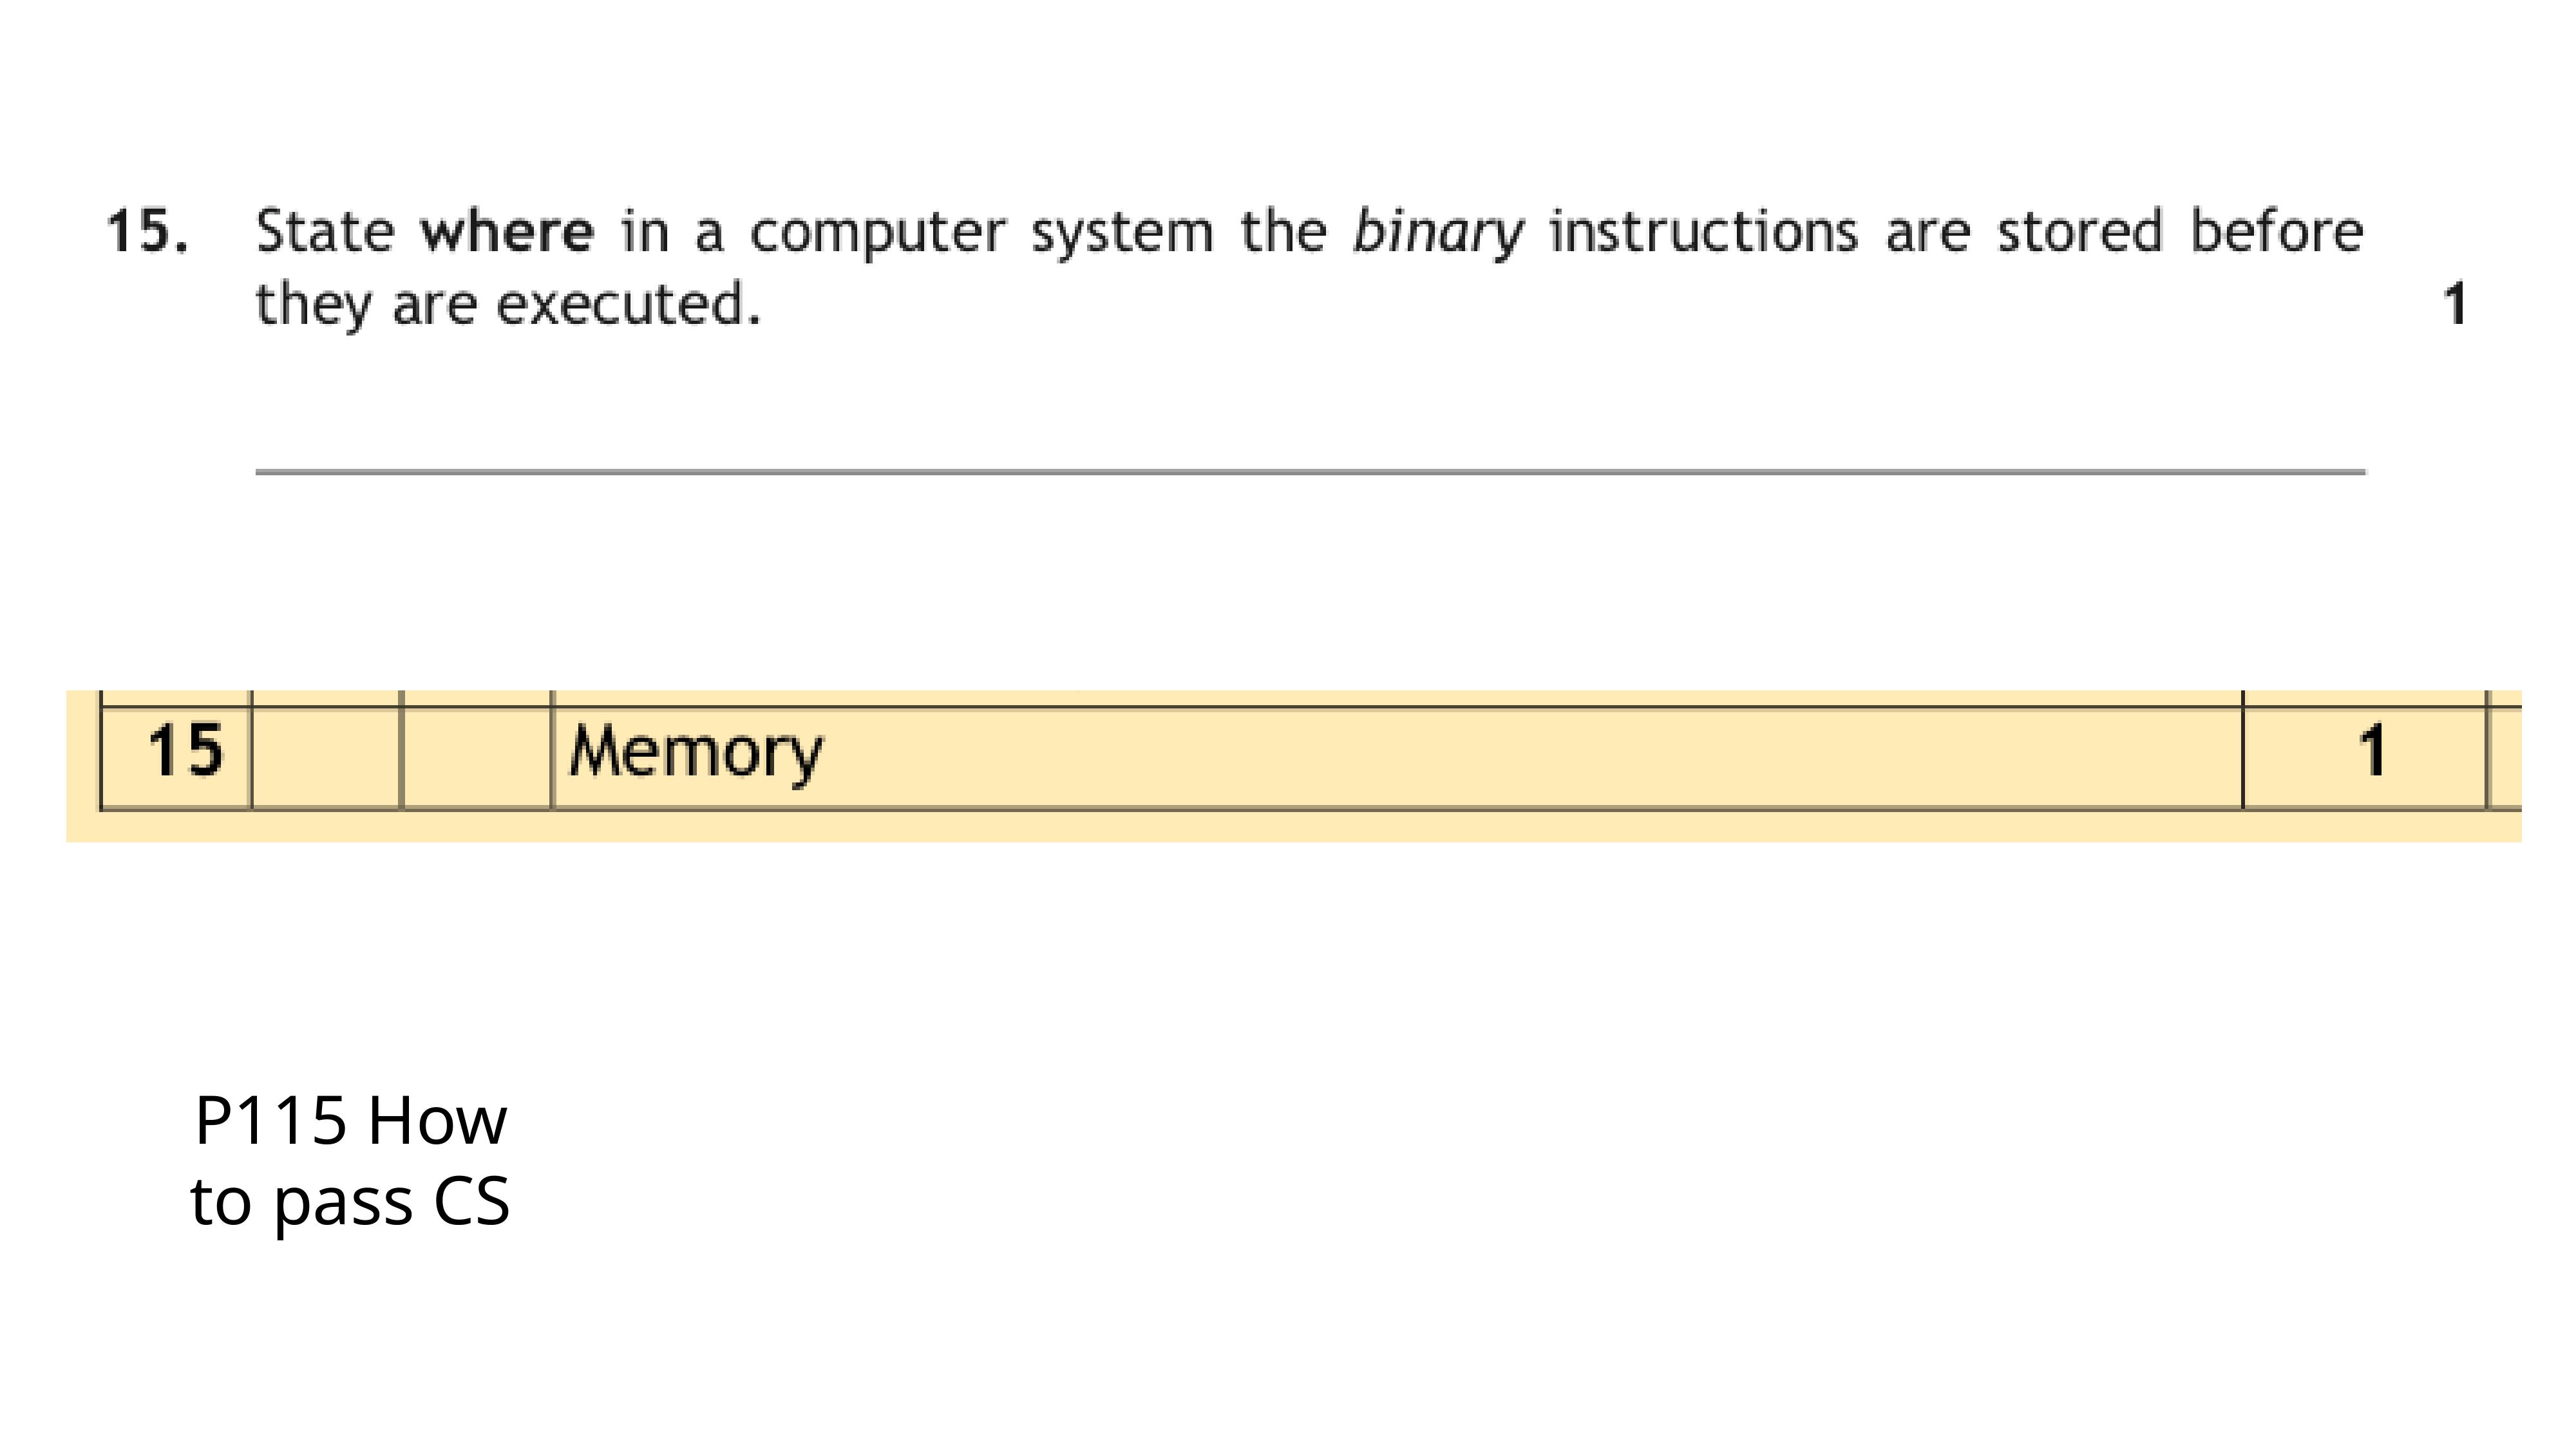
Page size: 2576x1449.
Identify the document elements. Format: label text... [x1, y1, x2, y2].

text_box P115 How to pass CS [144, 1069, 557, 1245]
picture [66, 690, 2523, 842]
picture [78, 164, 2523, 600]
